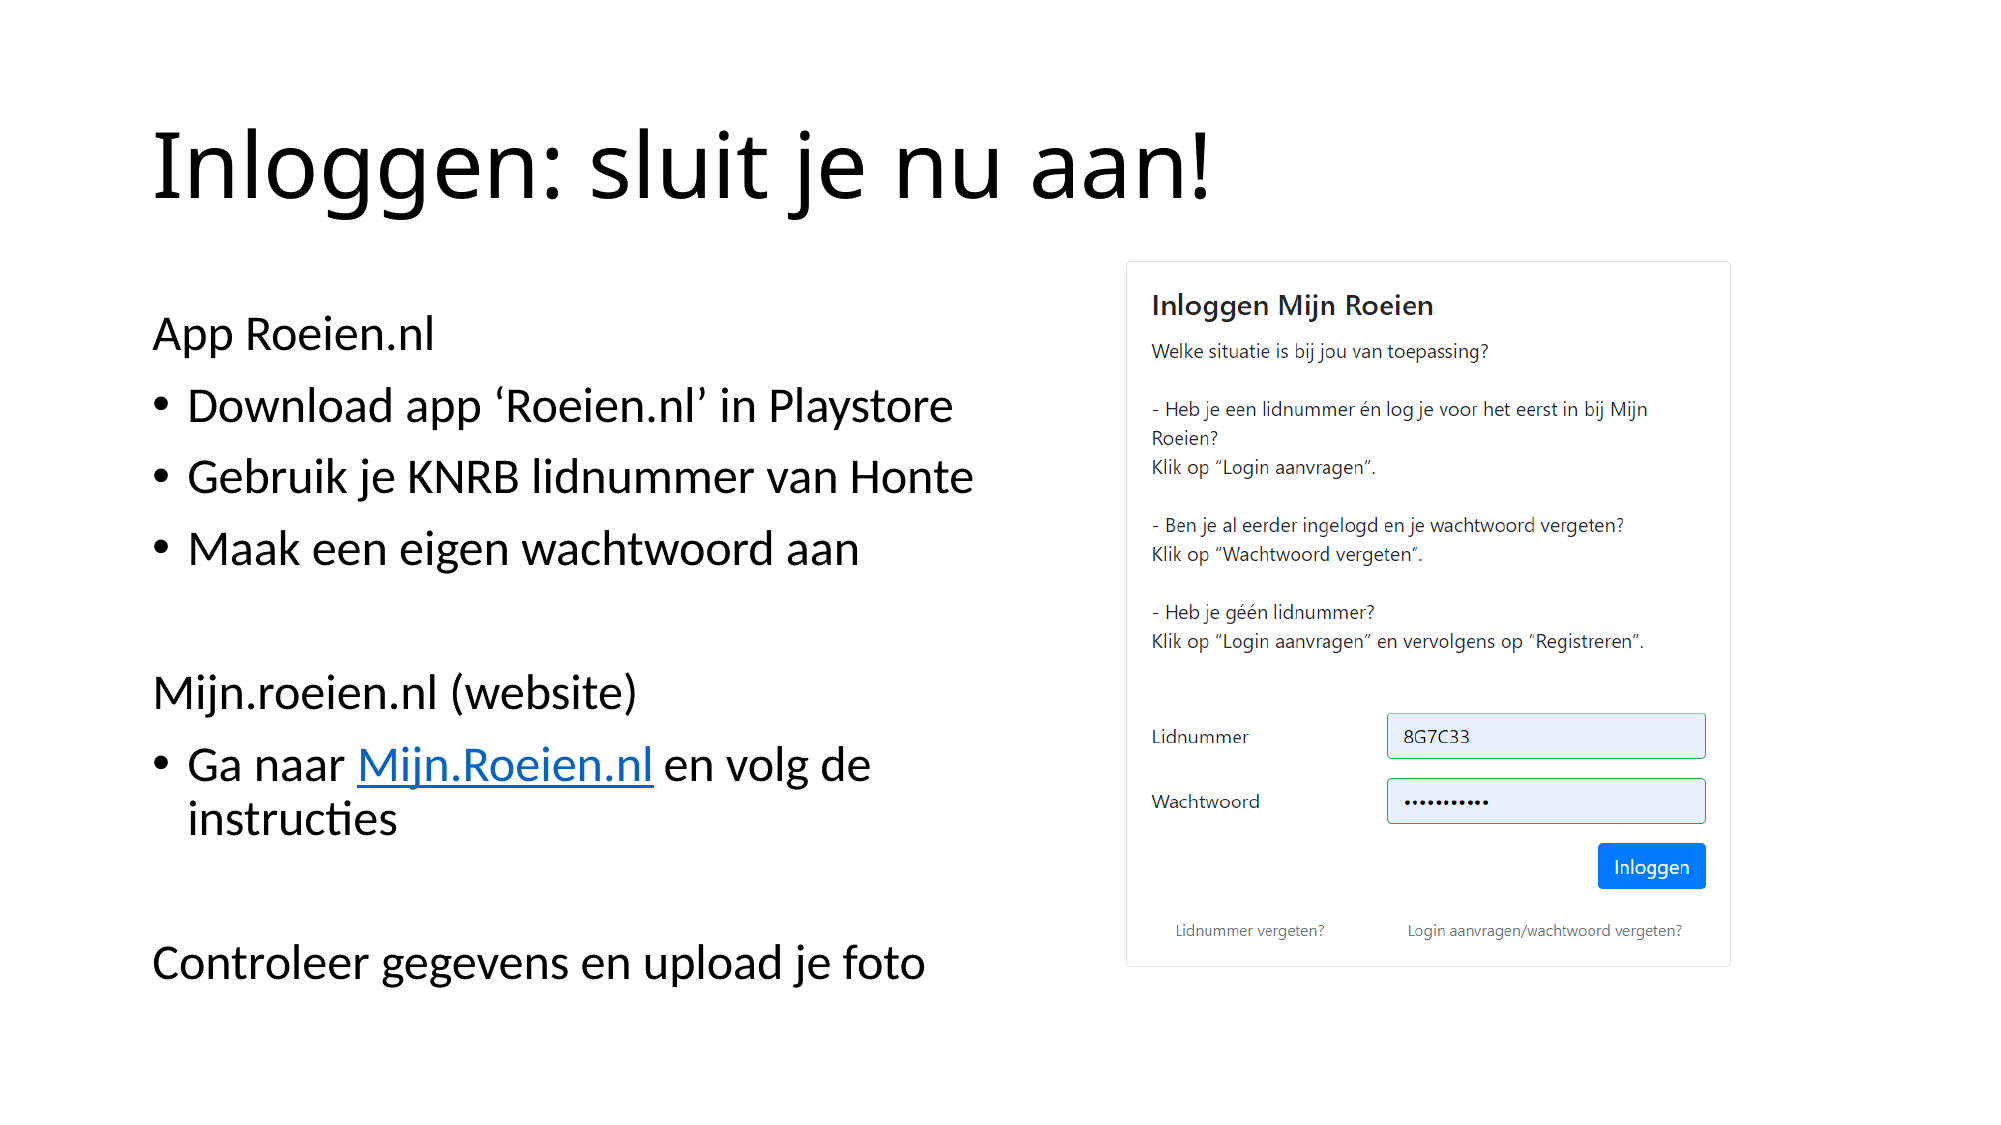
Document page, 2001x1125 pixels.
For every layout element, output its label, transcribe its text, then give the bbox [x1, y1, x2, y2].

picture [1119, 248, 1741, 975]
title Inloggen: sluit je nu aan! [137, 59, 1863, 278]
list App Roeien.nl Download app ‘Roeien.nl’ in Playstore Gebruik je KNRB lidnummer van Honte Maak een eigen wachtwoord aan Mijn.roeien.nl (website) Ga naar Mijn.Roeien.nl en volg de instructies Controleer gegevens en upload je foto [137, 299, 1044, 1014]
